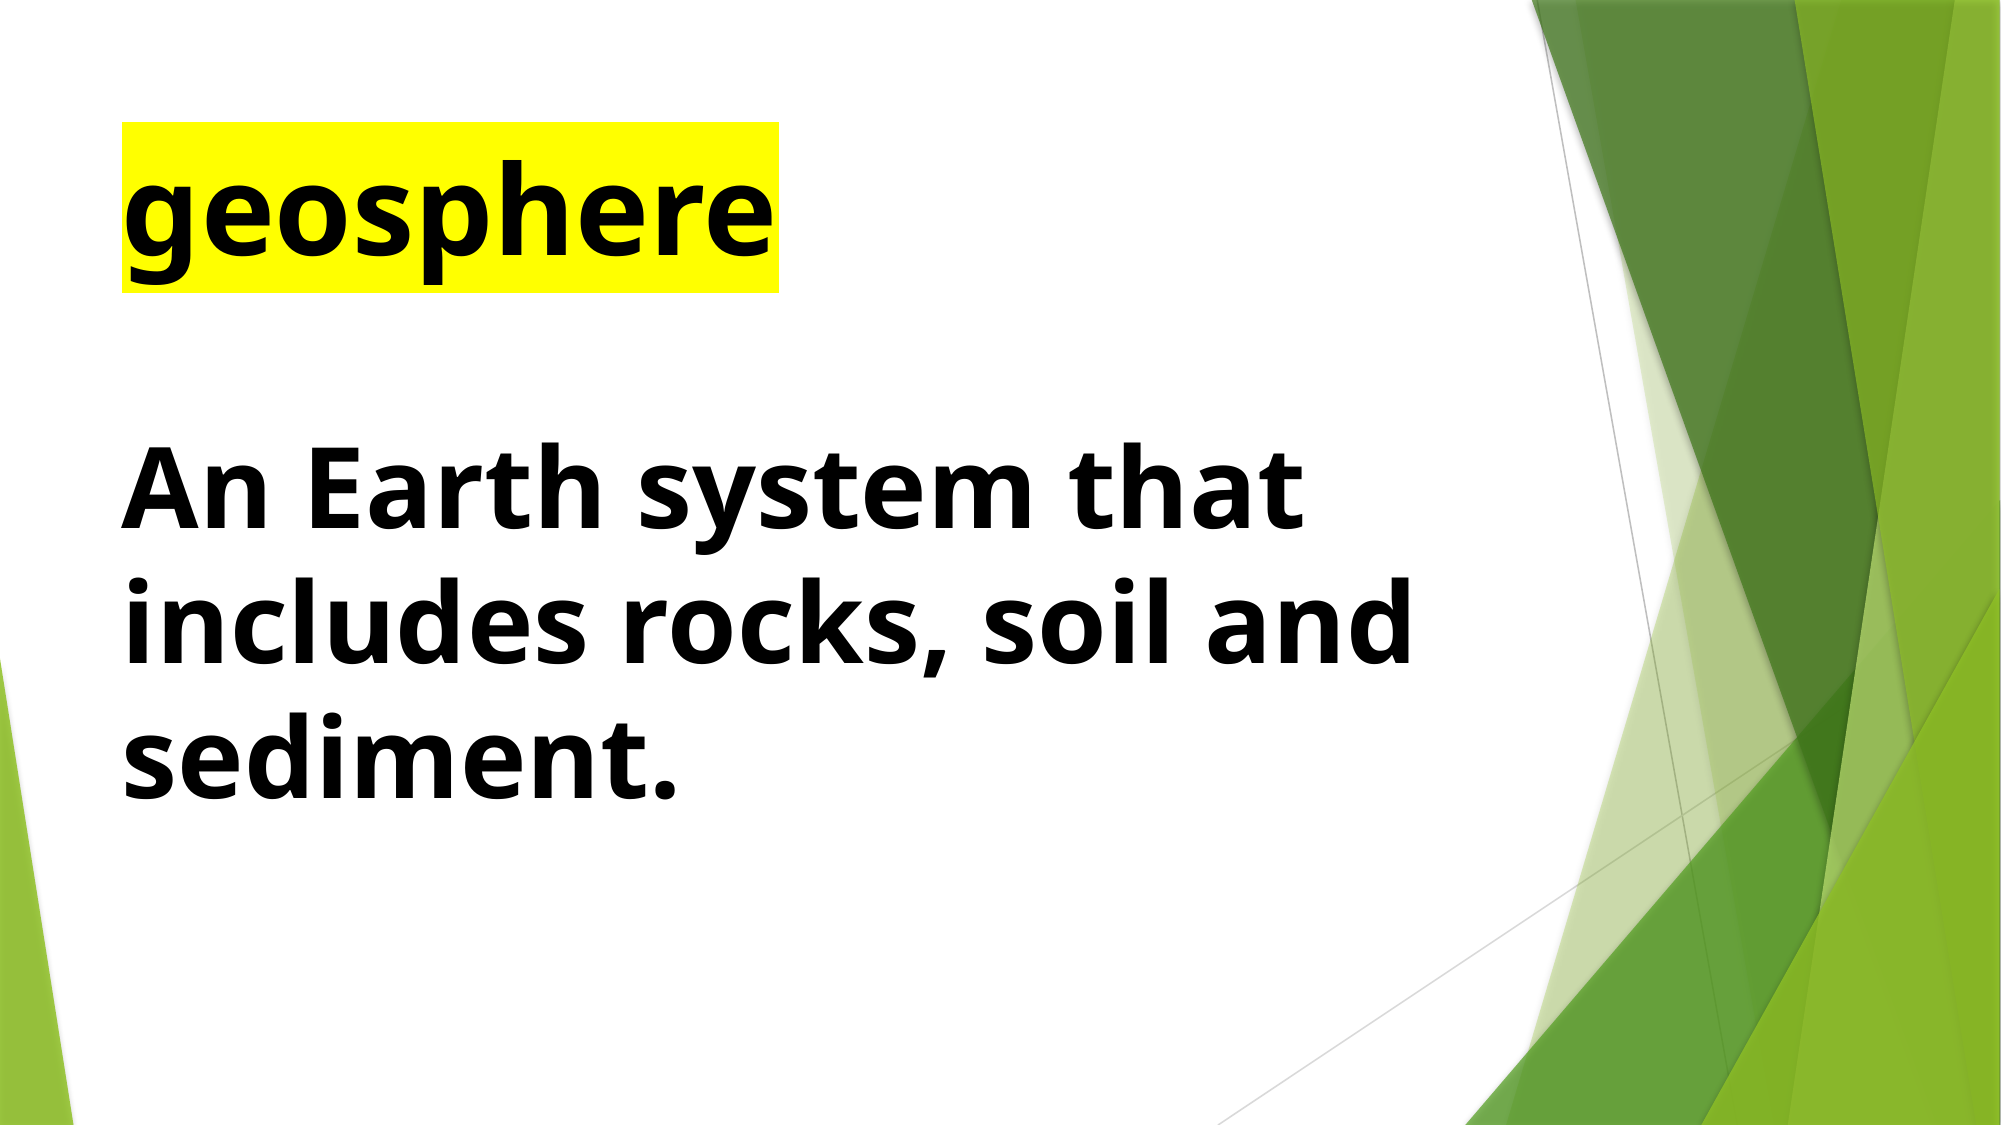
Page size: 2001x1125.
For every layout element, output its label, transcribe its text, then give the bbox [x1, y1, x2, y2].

text_box geosphere An Earth system that includes rocks, soil and sediment. [107, 123, 1755, 929]
